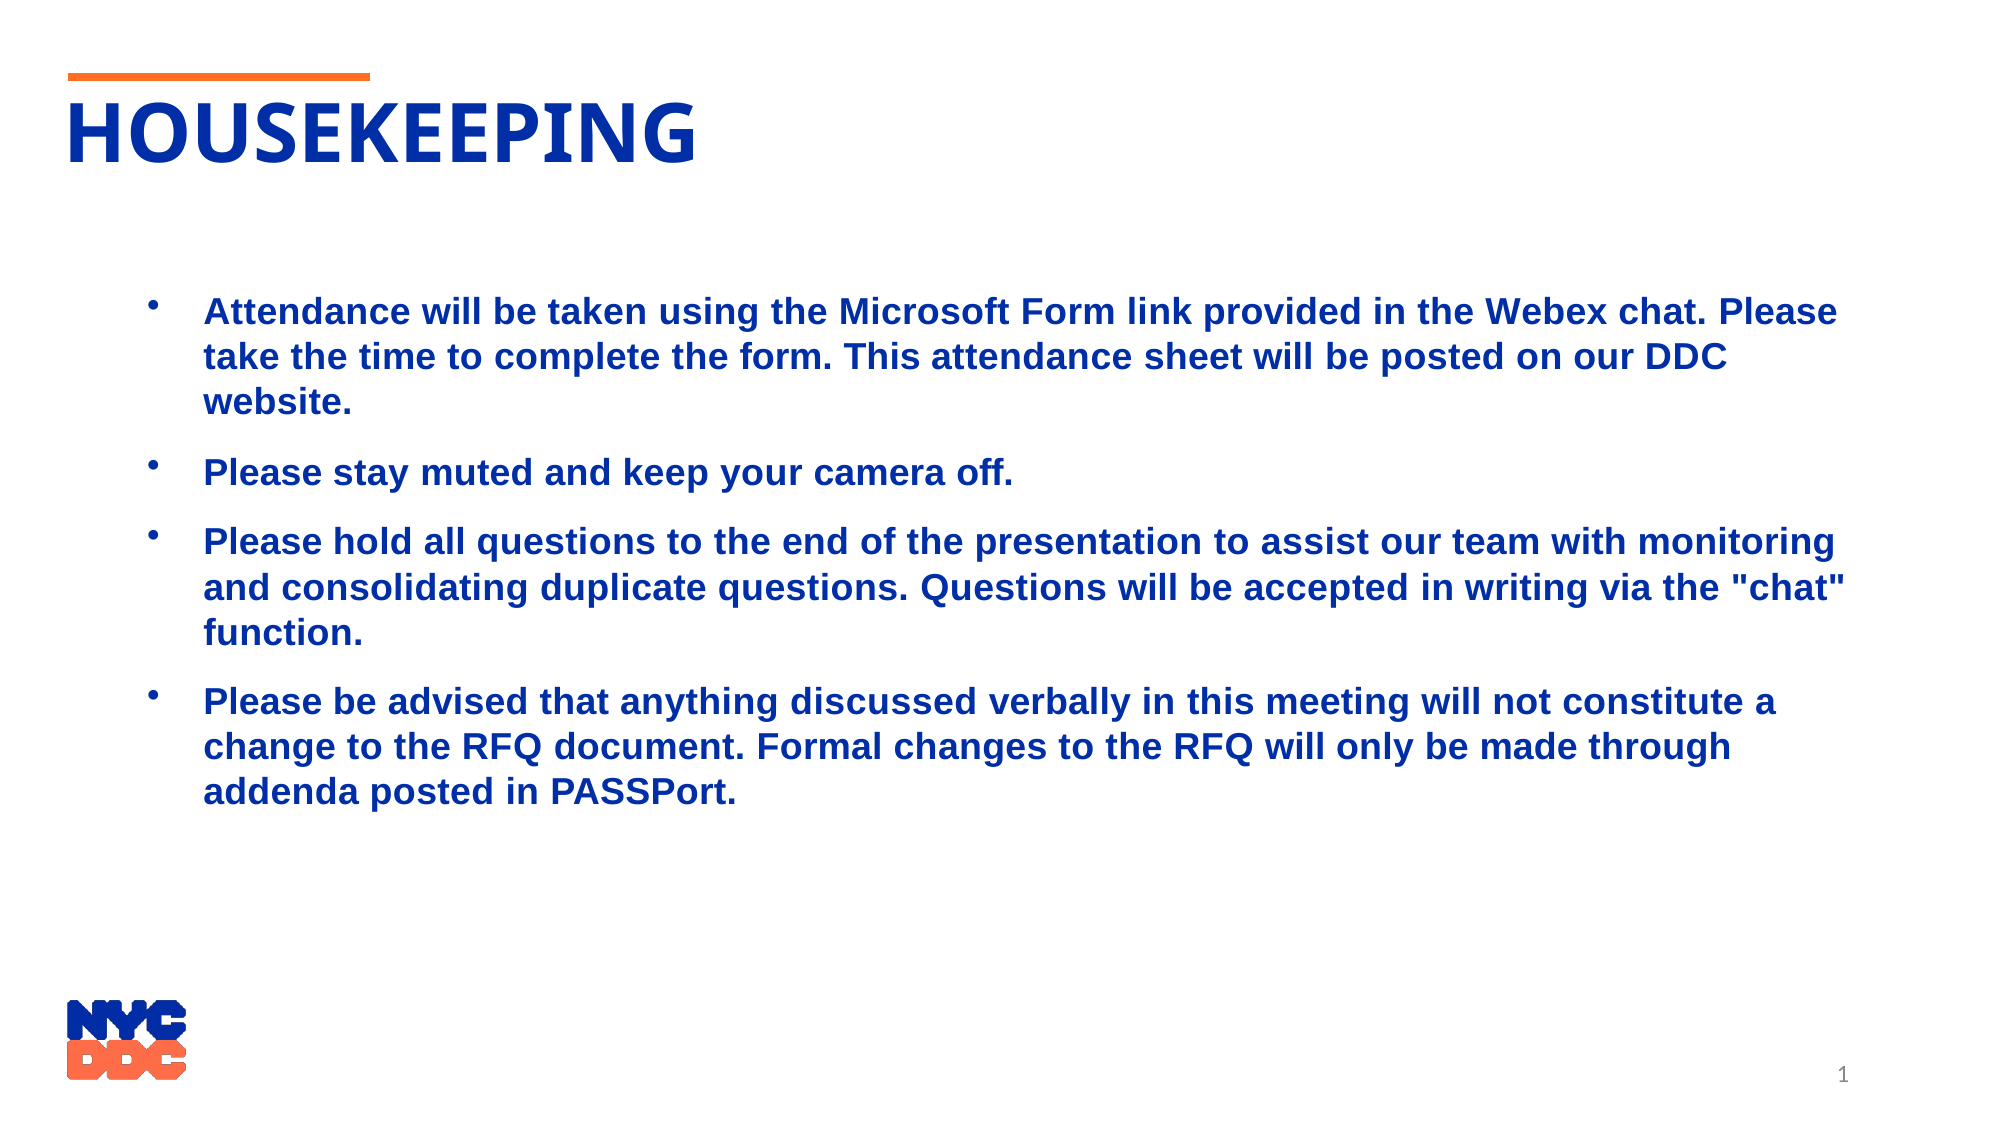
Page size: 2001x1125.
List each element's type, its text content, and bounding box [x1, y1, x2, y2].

title HOUSEKEEPING [61, 77, 1939, 268]
list Attendance will be taken using the Microsoft Form link provided in the Webex chat. Please take the time to complete the form. This attendance sheet will be posted on our DDC website. Please stay muted and keep your camera off. Please hold all questions to the end of the presentation to assist our team with monitoring and consolidating duplicate questions. Questions will be accepted in writing via the "chat" function. Please be advised that anything discussed verbally in this meeting will not constitute a change to the RFQ document. Formal changes to the RFQ will only be made through addenda posted in PASSPort. [144, 287, 1856, 914]
text_box 1 [1834, 1055, 1852, 1088]
text_box [67, 999, 186, 1080]
